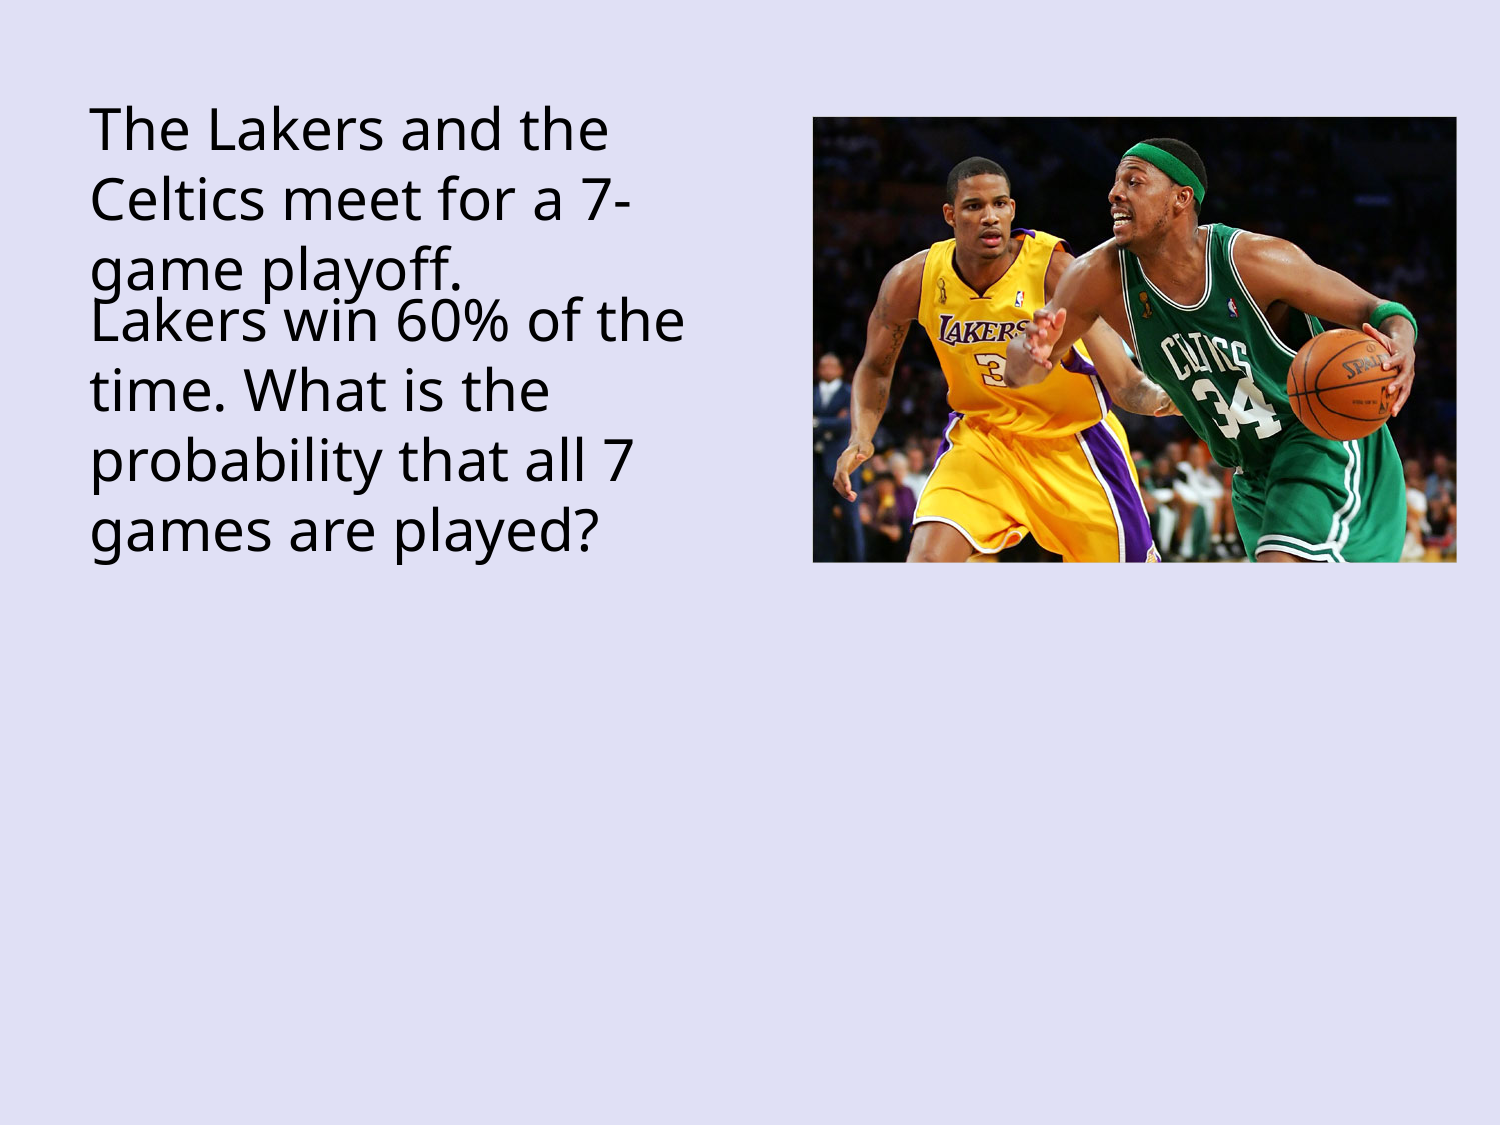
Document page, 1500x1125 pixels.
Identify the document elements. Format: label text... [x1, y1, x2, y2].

picture [811, 116, 1457, 563]
text_box The Lakers and the Celtics meet for a 7-game playoff. [75, 84, 771, 275]
text_box Lakers win 60% of the time. What is the probability that all 7 games are played? [75, 275, 771, 571]
